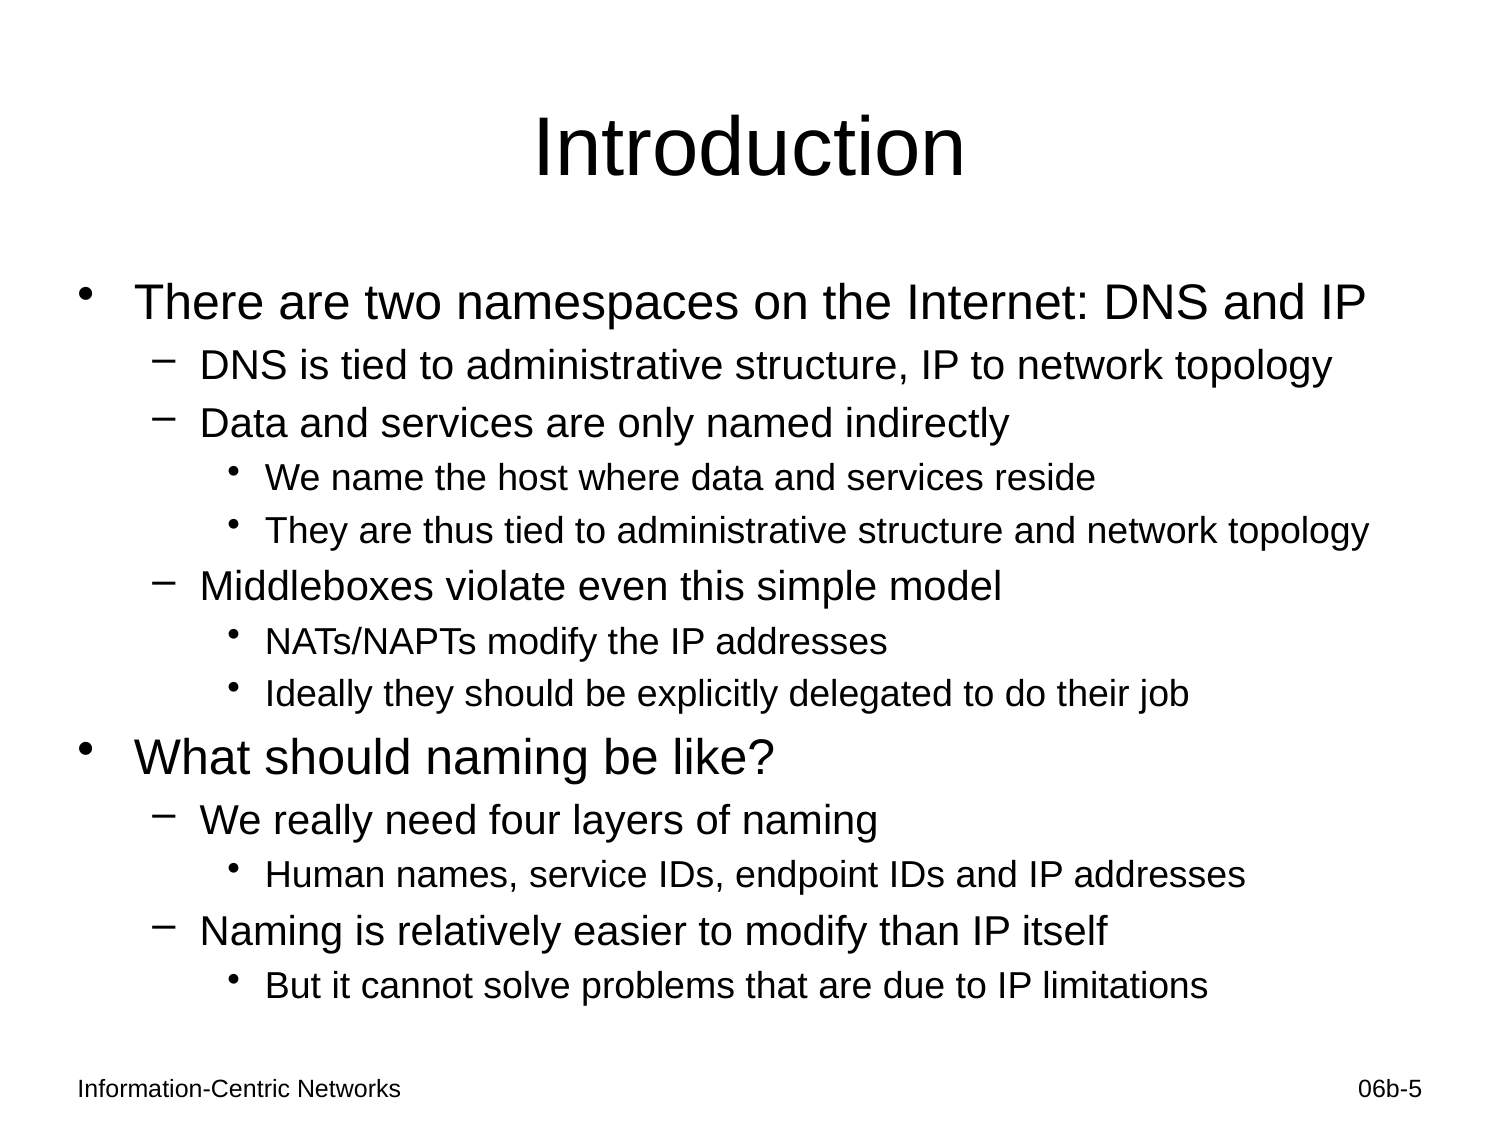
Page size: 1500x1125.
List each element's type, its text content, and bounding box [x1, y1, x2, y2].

title Introduction [62, 18, 1438, 200]
slide_number 06b-5 [1124, 1049, 1438, 1125]
footer Information-Centric Networks [62, 1049, 538, 1125]
list There are two namespaces on the Internet: DNS and IP DNS is tied to administrative structure, IP to network topology Data and services are only named indirectly We name the host where data and services reside They are thus tied to administrative structure and network topology Middleboxes violate even this simple model NATs/NAPTs modify the IP addresses Ideally they should be explicitly delegated to do their job What should naming be like? We really need four layers of naming Human names, service IDs, endpoint IDs and IP addresses Naming is relatively easier to modify than IP itself But it cannot solve problems that are due to IP limitations [62, 224, 1438, 1050]
